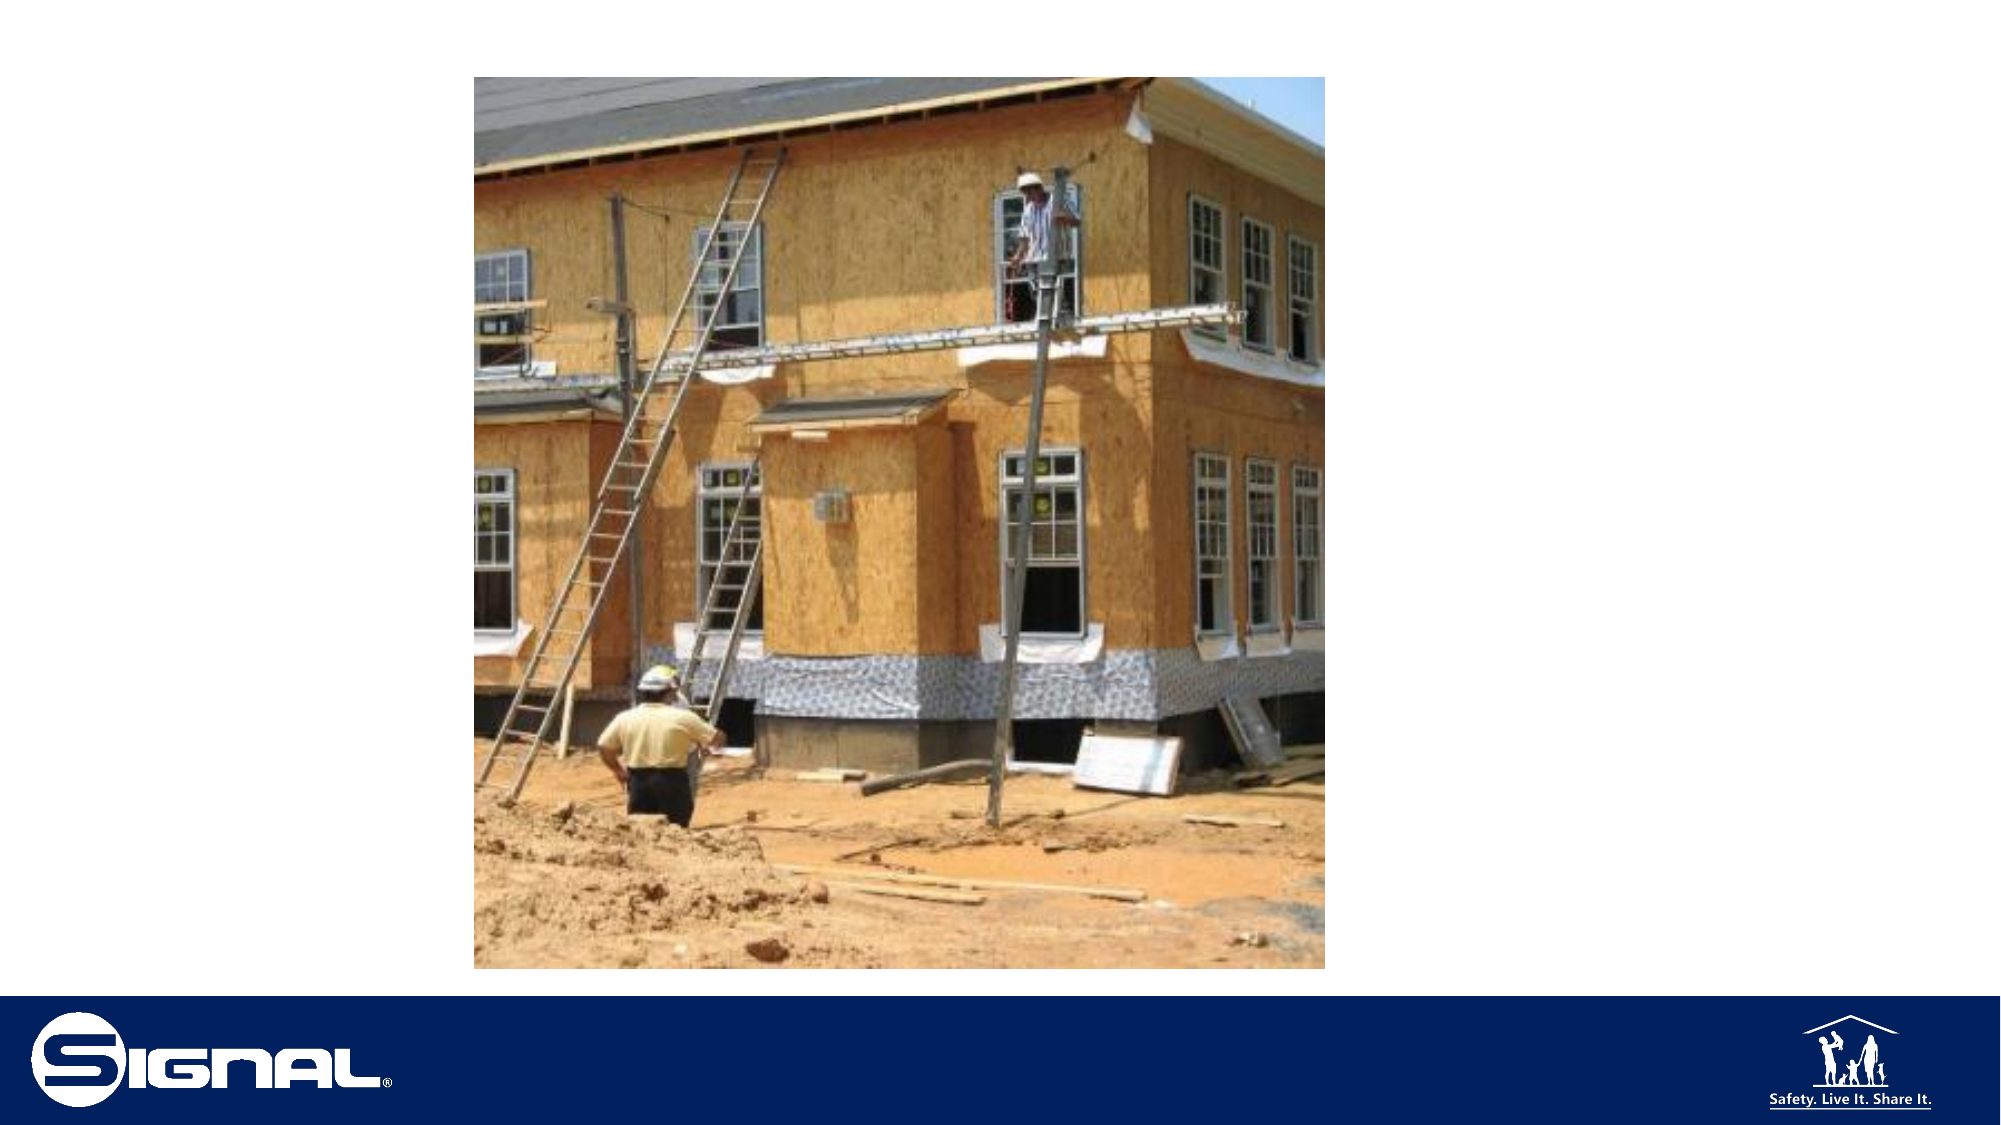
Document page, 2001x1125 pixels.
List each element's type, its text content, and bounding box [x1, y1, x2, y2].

picture [31, 1011, 392, 1107]
picture [1765, 1011, 1933, 1114]
slide_number 47 [306, 941, 613, 996]
picture [474, 77, 1325, 969]
